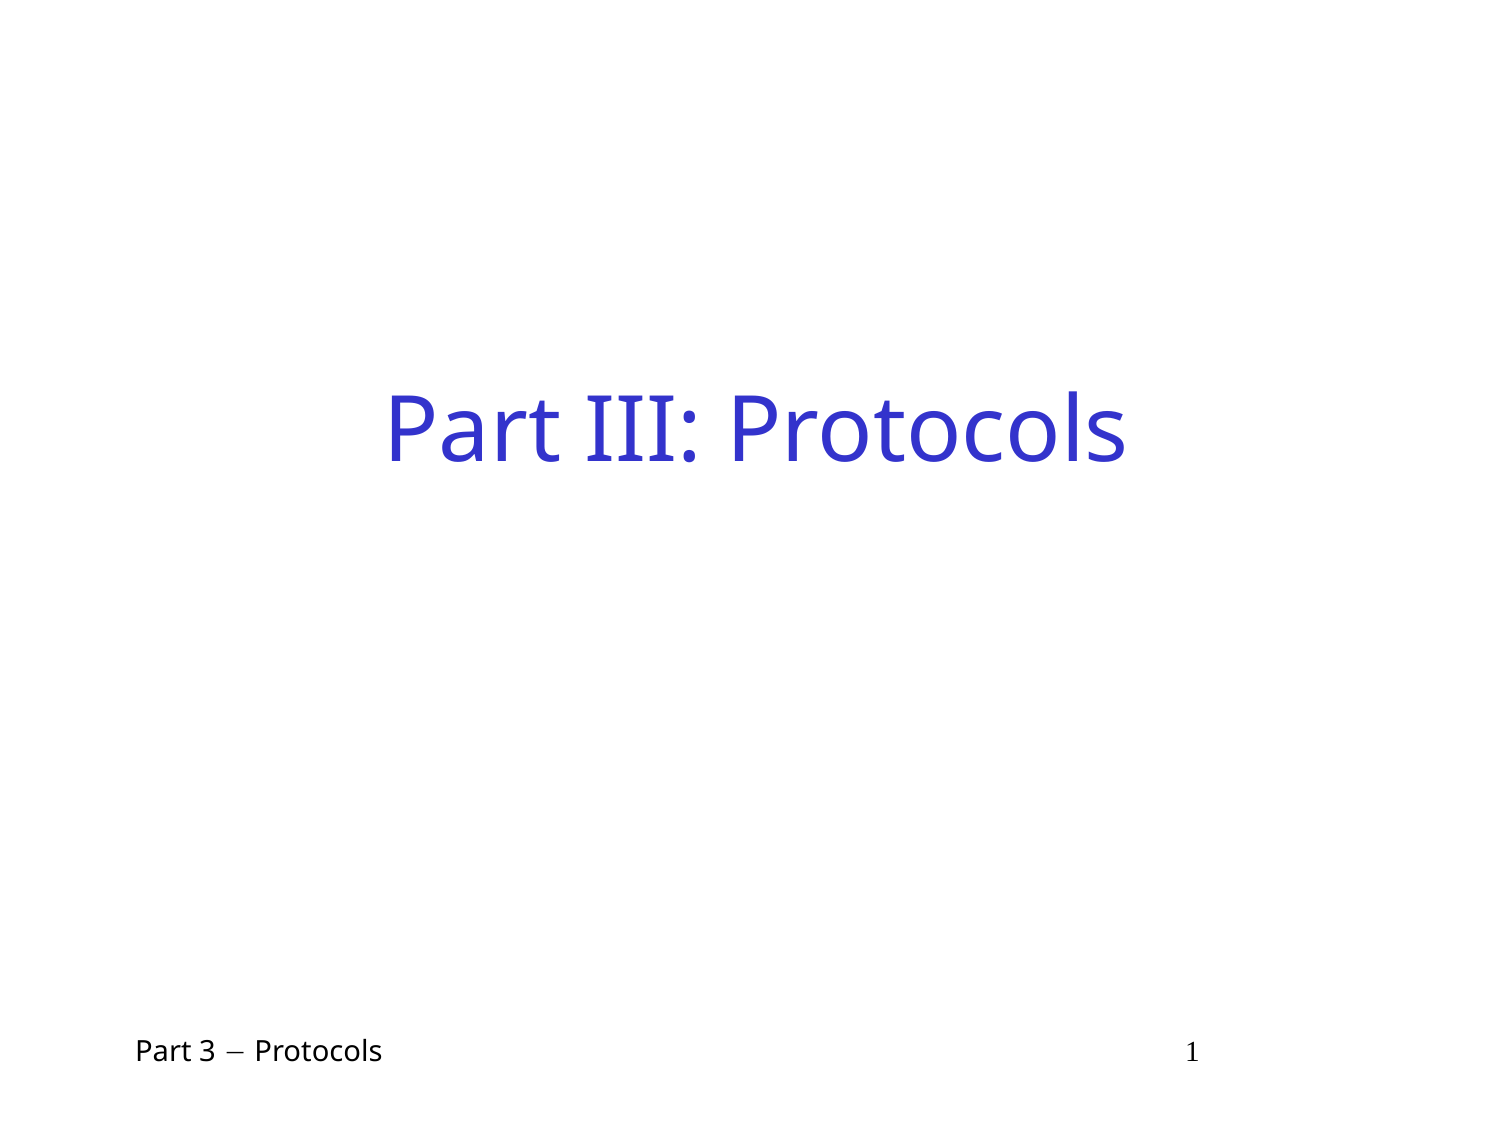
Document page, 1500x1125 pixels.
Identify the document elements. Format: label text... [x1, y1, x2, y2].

footer Part 3  Protocols 1 [112, 1024, 1401, 1101]
title Part III: Protocols [112, 287, 1401, 563]
